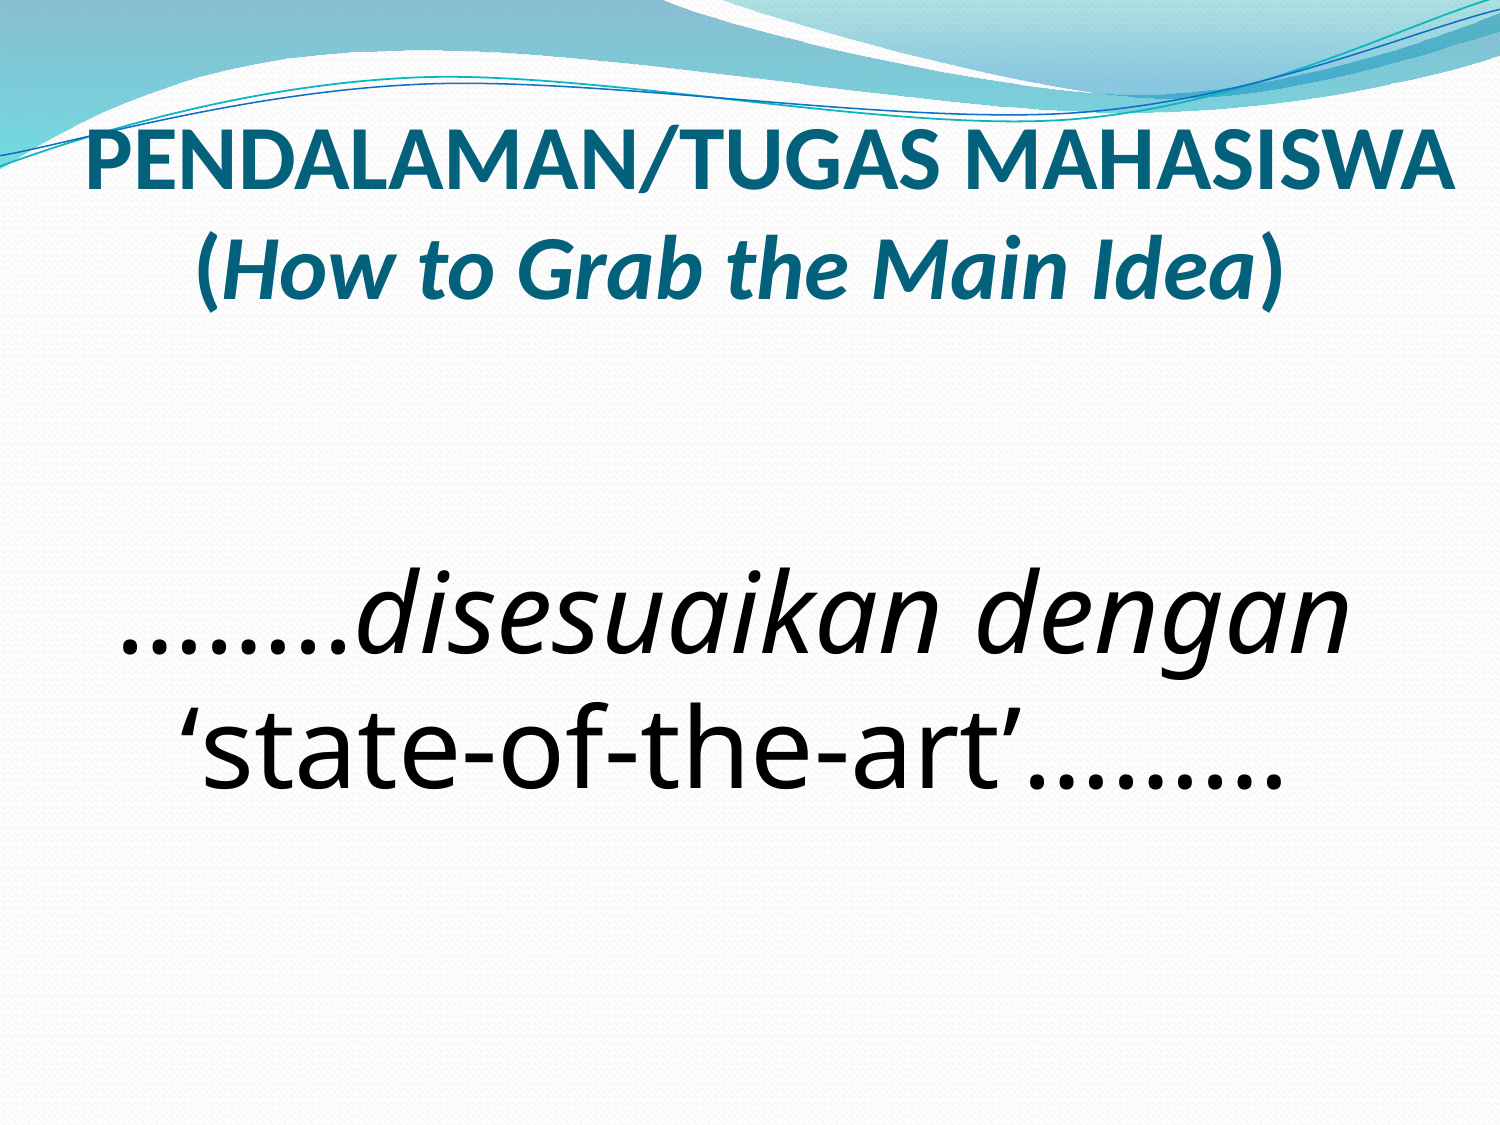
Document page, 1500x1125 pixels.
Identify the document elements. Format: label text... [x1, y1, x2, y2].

list ……..disesuaikan dengan ‘state-of-the-art’……… [75, 317, 1425, 1038]
title PENDALAMAN/TUGAS MAHASISWA (How to Grab the Main Idea) [4, 87, 1475, 318]
